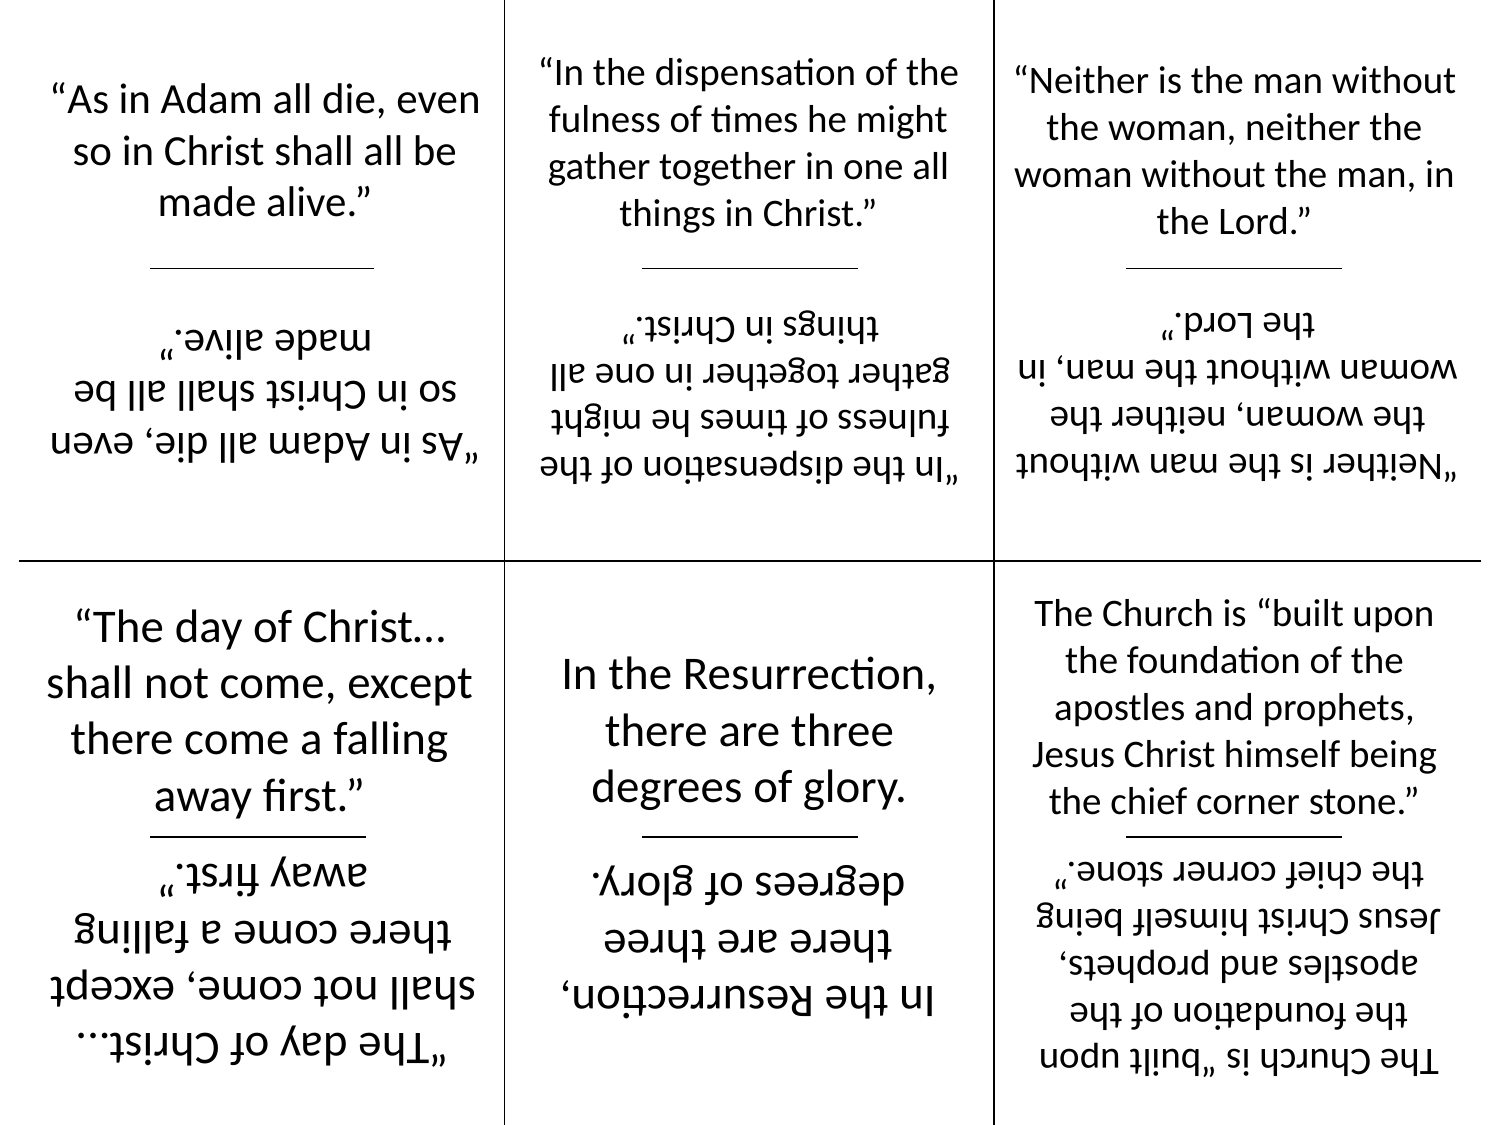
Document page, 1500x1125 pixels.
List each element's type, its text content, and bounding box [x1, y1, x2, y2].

text_box “In the dispensation of the fulness of times he might gather together in one all things in Christ.” [509, 39, 988, 242]
text_box The Church is “built upon the foundation of the apostles and prophets, Jesus Christ himself being the chief corner stone.” [999, 580, 1474, 830]
text_box “As in Adam all die, even so in Christ shall all be made alive.” [25, 314, 500, 484]
text_box In the Resurrection, there are three degrees of glory. [510, 635, 989, 819]
text_box “Neither is the man without the woman, neither the woman without the man, in the Lord.” [999, 47, 1474, 250]
text_box The Church is “built upon the foundation of the apostles and prophets, Jesus Christ himself being the chief corner stone.” [999, 847, 1479, 1097]
text_box “Neither is the man without the woman, neither the woman without the man, in the Lord.” [999, 298, 1477, 501]
text_box In the Resurrection, there are three degrees of glory. [508, 857, 987, 1041]
text_box “In the dispensation of the fulness of times he might gather together in one all things in Christ.” [510, 302, 989, 505]
text_box “The day of Christ… shall not come, except there come a falling away first.” [23, 848, 500, 1088]
text_box “As in Adam all die, even so in Christ shall all be made alive.” [25, 63, 500, 233]
text_box “The day of Christ… shall not come, except there come a falling away first.” [20, 588, 499, 828]
